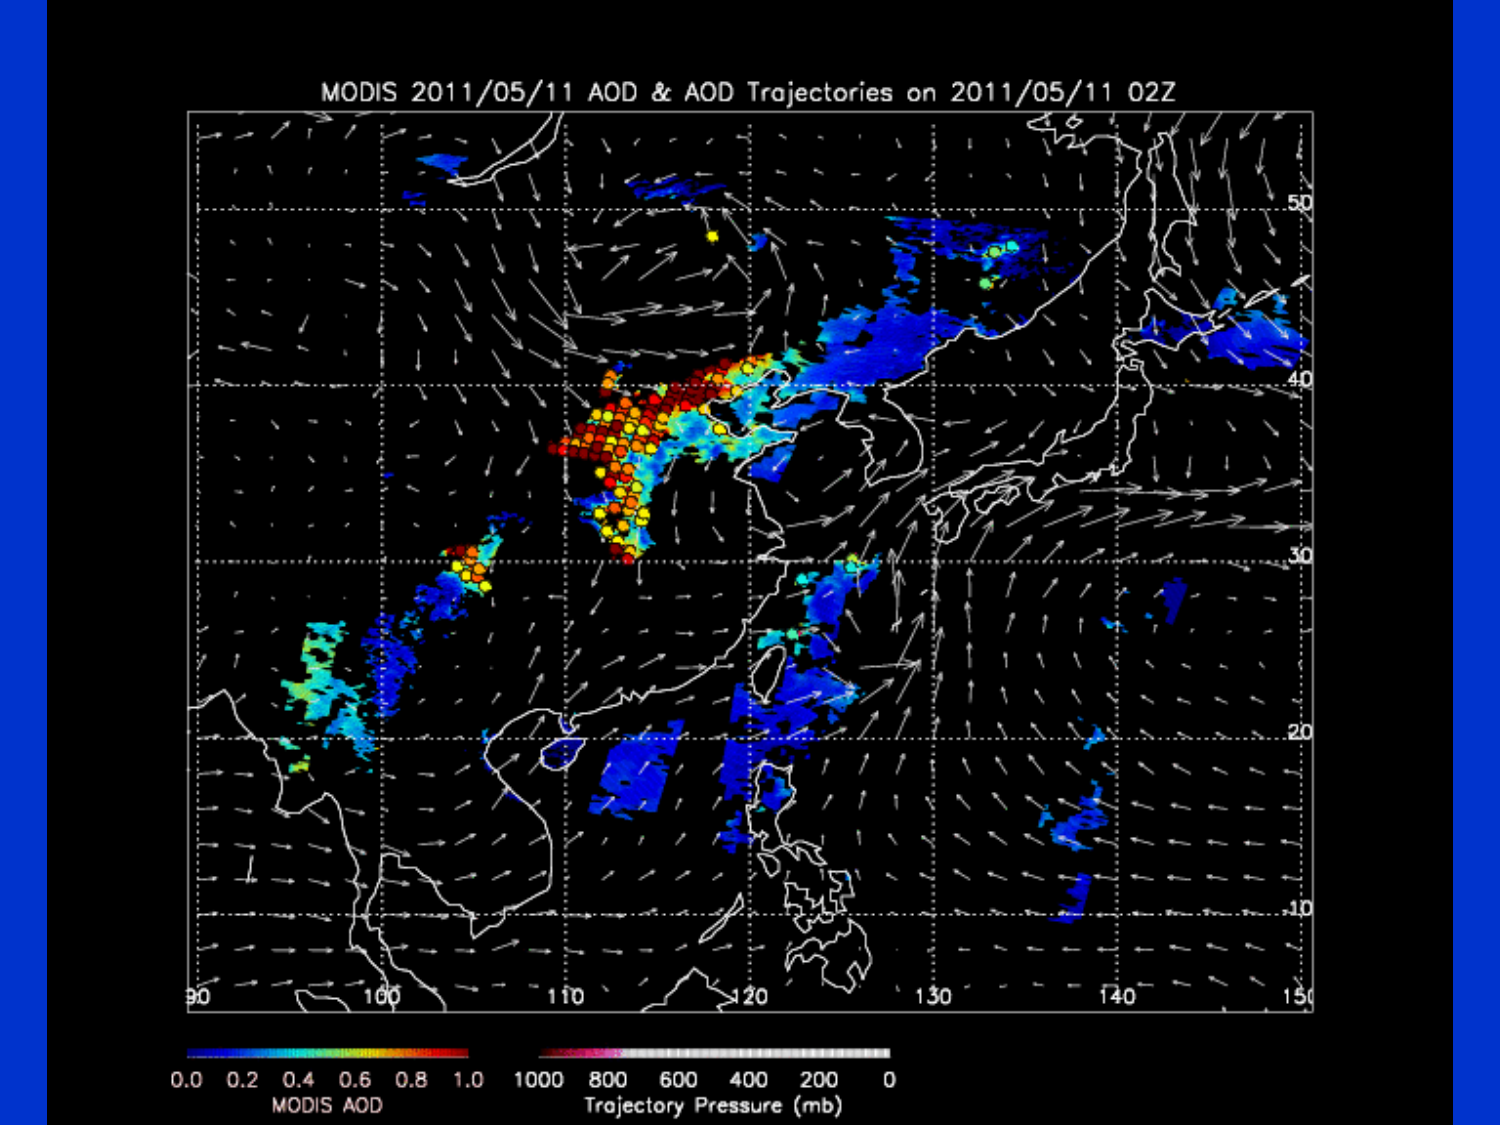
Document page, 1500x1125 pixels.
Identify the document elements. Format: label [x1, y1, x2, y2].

text_box [46, 0, 1454, 1125]
